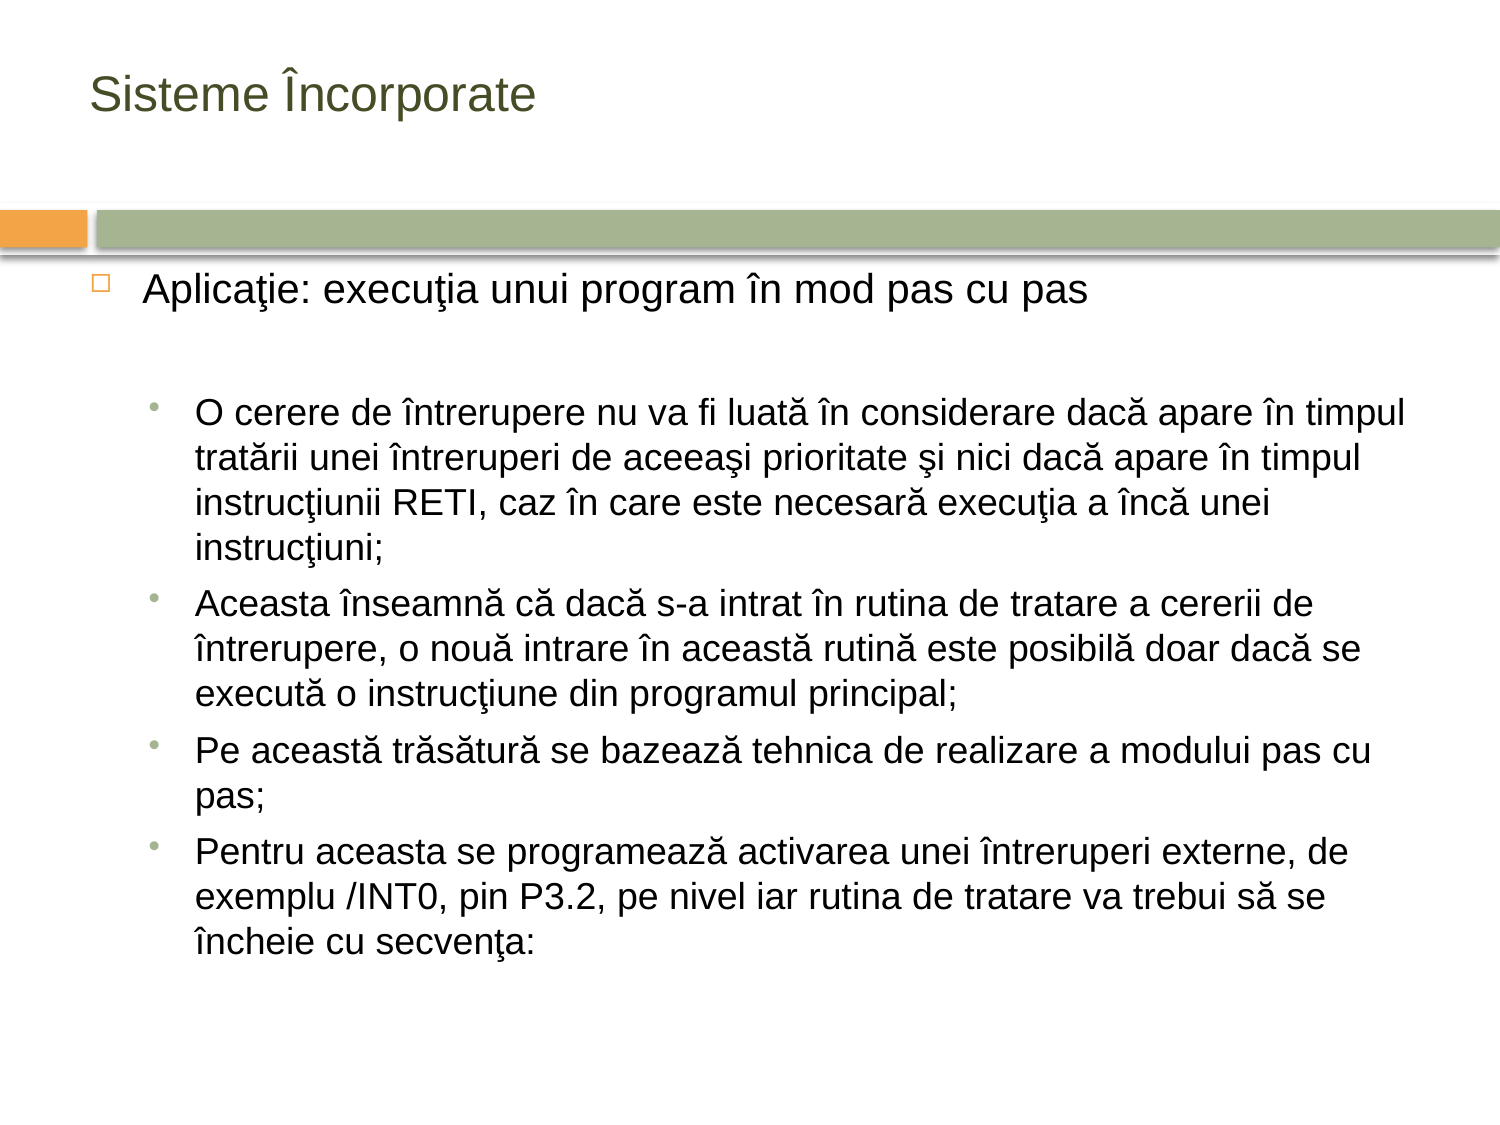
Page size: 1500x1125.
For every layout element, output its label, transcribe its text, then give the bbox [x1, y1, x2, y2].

title Sisteme Încorporate [75, 45, 1425, 138]
list Aplicaţie: execuţia unui program în mod pas cu pas O cerere de întrerupere nu va fi luată în considerare dacă apare în timpul tratării unei întreruperi de aceeaşi prioritate şi nici dacă apare în timpul instrucţiunii RETI, caz în care este necesară execuţia a încă unei instrucţiuni; Aceasta înseamnă că dacă s-a intrat în rutina de tratare a cererii de întrerupere, o nouă intrare în această rutină este posibilă doar dacă se execută o instrucţiune din programul principal; Pe această trăsătură se bazează tehnica de realizare a modului pas cu pas; Pentru aceasta se programează activarea unei întreruperi externe, de exemplu /INT0, pin P3.2, pe nivel iar rutina de tratare va trebui să se încheie cu secvenţa: [75, 254, 1425, 1110]
